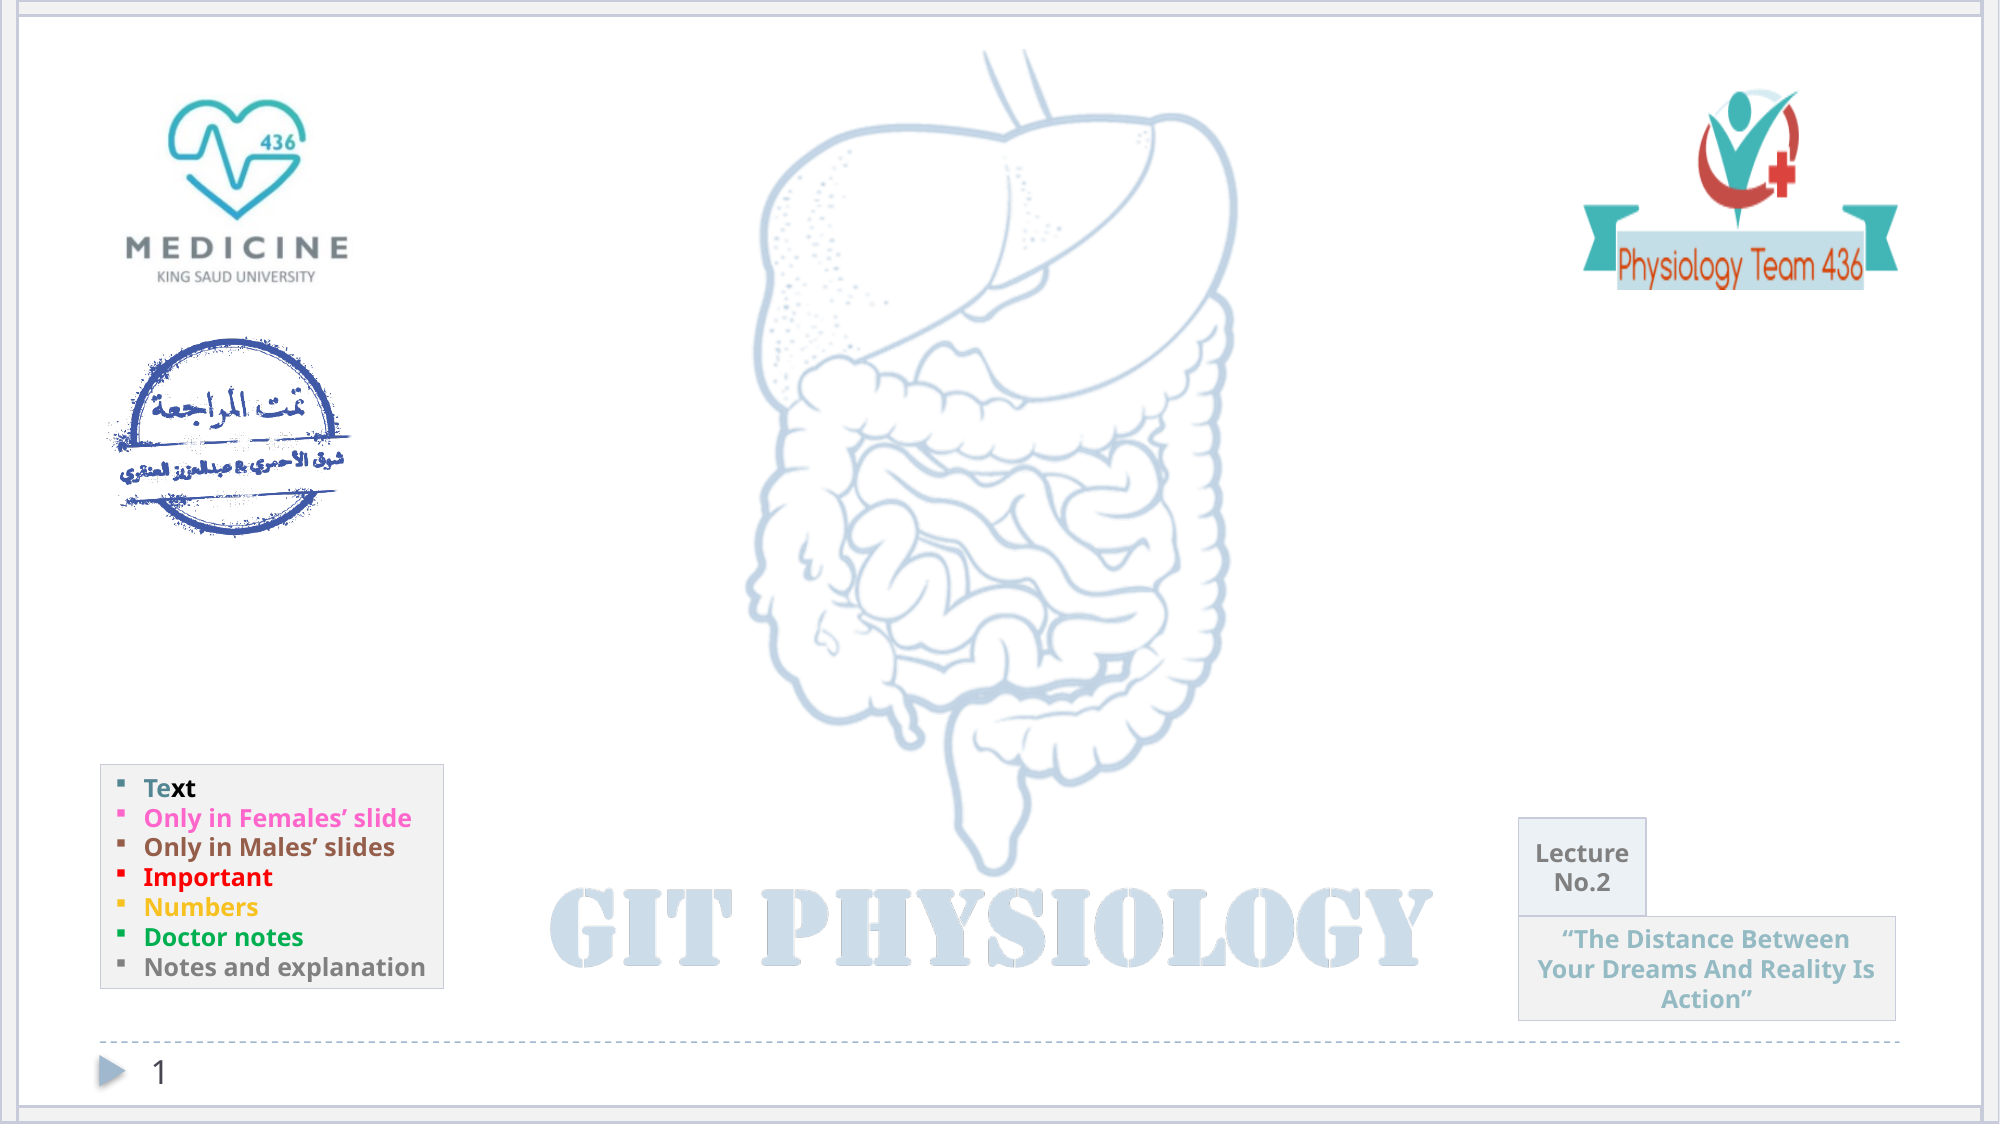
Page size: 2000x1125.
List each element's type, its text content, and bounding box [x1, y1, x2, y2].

text_box [16, 1105, 1984, 1124]
text_box [0, 0, 19, 1124]
text_box [16, 0, 1984, 17]
text_box “The Distance Between Your Dreams And Reality Is Action” [1518, 916, 1896, 1021]
picture [479, 49, 1501, 1066]
text_box Lecture No.2 [1517, 816, 1648, 918]
picture [101, 59, 374, 551]
picture [1579, 81, 1899, 290]
slide_number 1 [133, 1042, 568, 1103]
text_box Text Only in Females’ slide Only in Males’ slides Important Numbers Doctor notes Notes and explanation [100, 764, 444, 989]
text_box [1981, 0, 2000, 1124]
